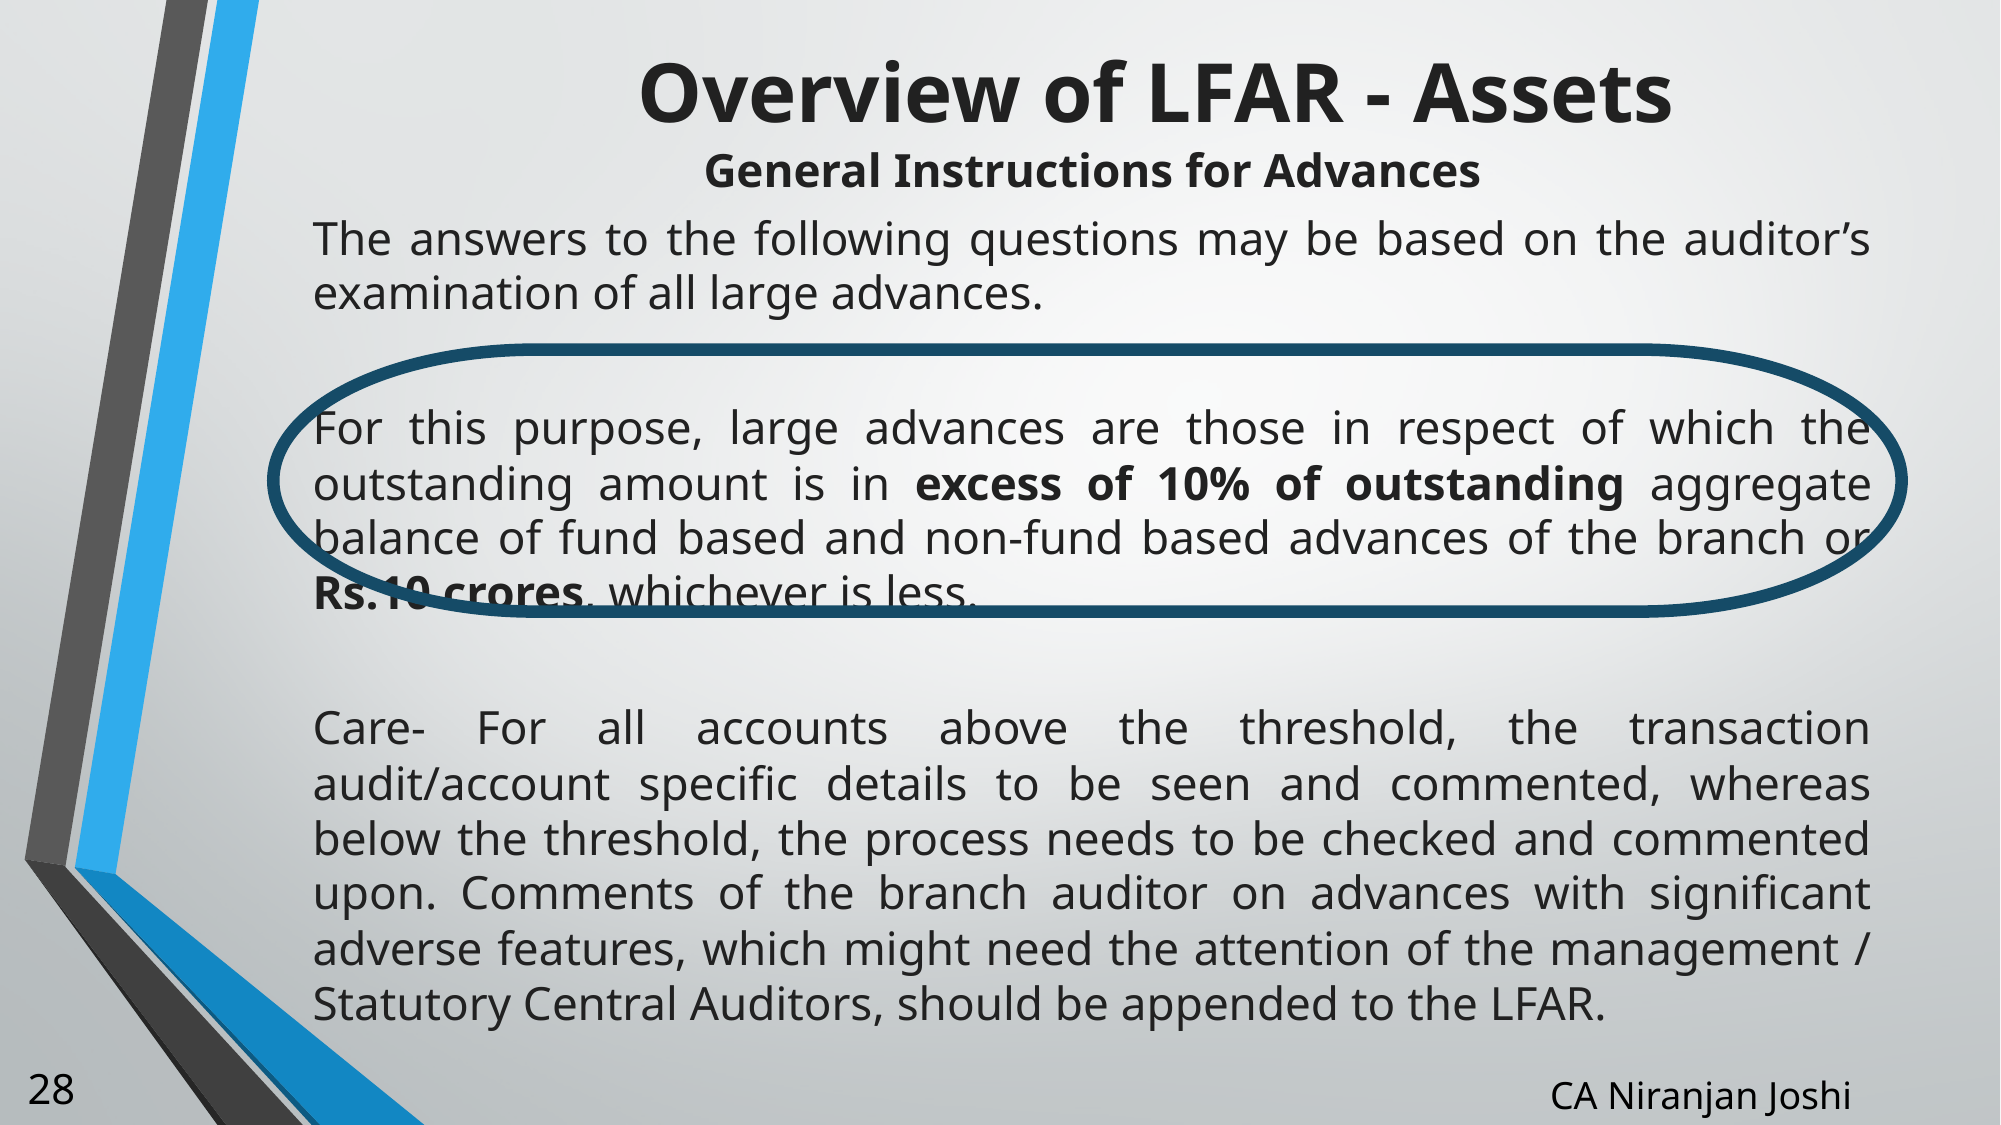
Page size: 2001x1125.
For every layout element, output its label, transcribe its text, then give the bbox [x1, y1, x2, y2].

title Overview of LFAR - Assets [425, 33, 1888, 146]
list General Instructions for Advances The answers to the following questions may be based on the auditor’s examination of all large advances. For this purpose, large advances are those in respect of which the outstanding amount is in excess of 10% of outstanding aggregate balance of fund based and non-fund based advances of the branch or Rs.10 crores, whichever is less. Care- For all accounts above the threshold, the transaction audit/account specific details to be seen and commented, whereas below the threshold, the process needs to be checked and commented upon. Comments of the branch auditor on advances with significant adverse features, which might need the attention of the management / Statutory Central Auditors, should be appended to the LFAR. [297, 146, 1888, 435]
text_box [271, 348, 1903, 613]
text_box CA Niranjan Joshi [1438, 1064, 1964, 1125]
text_box 28 [0, 1061, 91, 1122]
list General Instructions for Advances The answers to the following questions may be based on the auditor’s examination of all large advances. For this purpose, large advances are those in respect of which the outstanding amount is in excess of 10% of outstanding aggregate balance of fund based and non-fund based advances of the branch or Rs.10 crores, whichever is less. Care- For all accounts above the threshold, the transaction audit/account specific details to be seen and commented, whereas below the threshold, the process needs to be checked and commented upon. Comments of the branch auditor on advances with significant adverse features, which might need the attention of the management / Statutory Central Auditors, should be appended to the LFAR. [297, 526, 1888, 1092]
